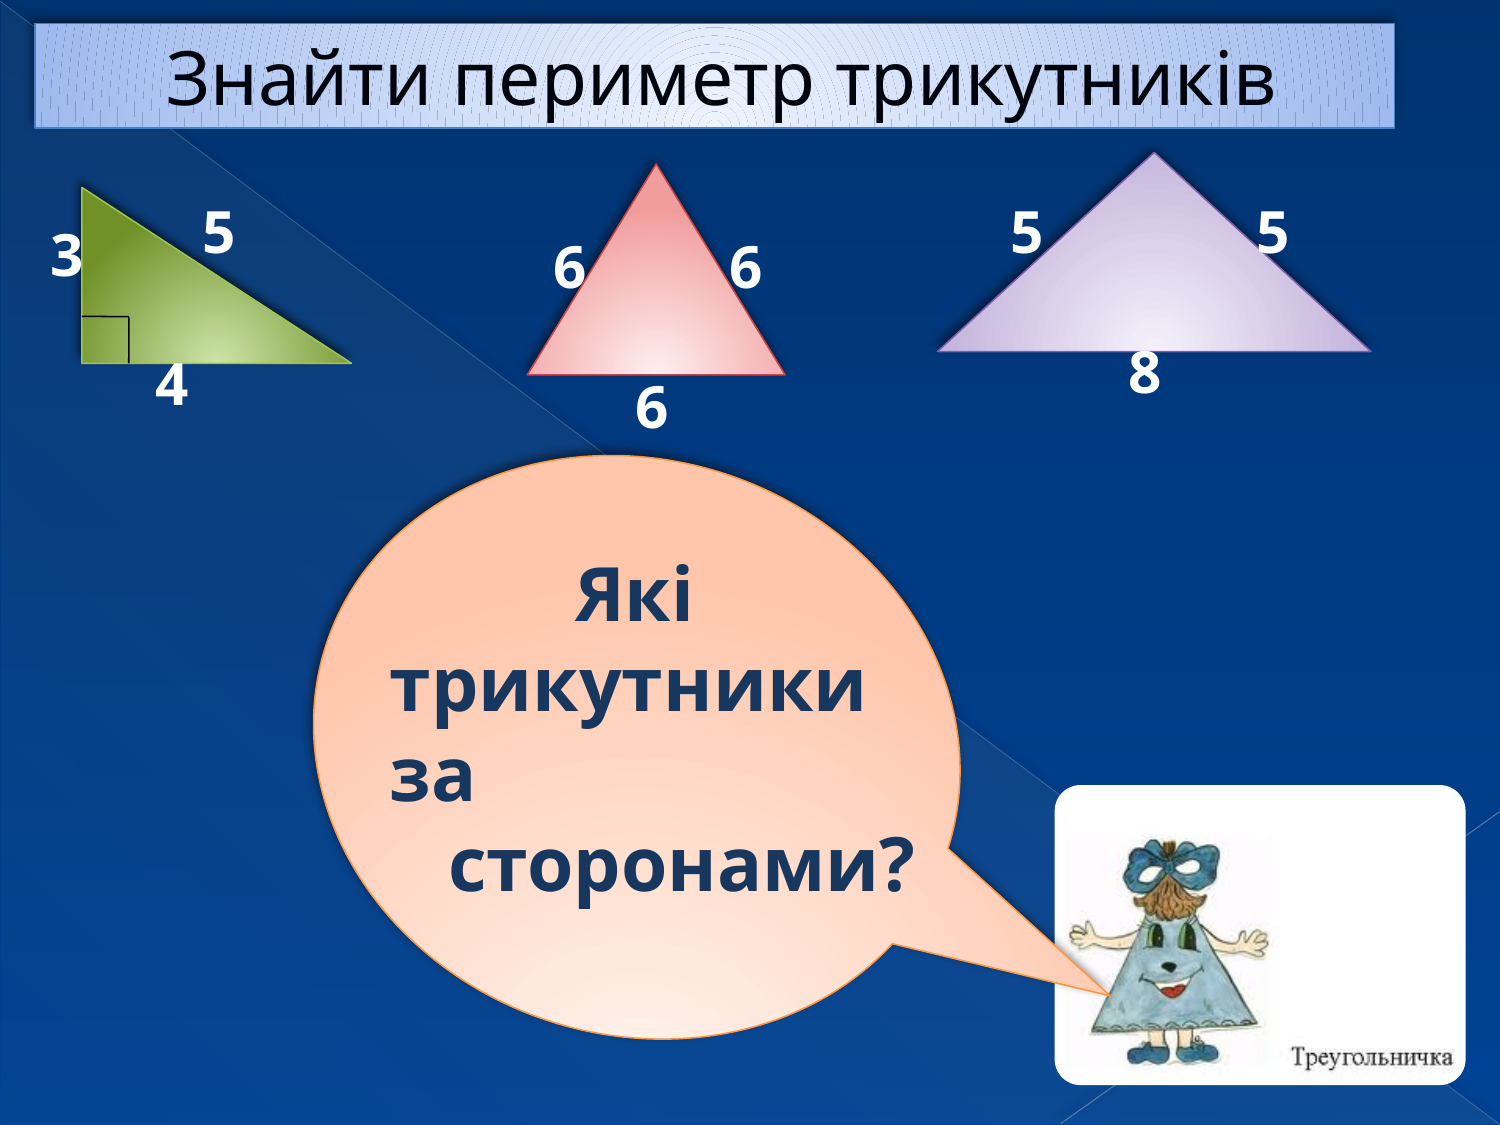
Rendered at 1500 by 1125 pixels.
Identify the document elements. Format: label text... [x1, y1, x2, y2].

text_box 6 [539, 222, 622, 308]
text_box 8 [1113, 328, 1196, 413]
text_box 4 [140, 339, 223, 425]
text_box Які трикутники за сторонами? [374, 538, 961, 914]
text_box 5 [996, 187, 1079, 273]
text_box [312, 557, 374, 900]
text_box Знайти периметр трикутників [34, 23, 1395, 129]
text_box [936, 151, 1372, 353]
text_box 5 [1242, 187, 1325, 273]
text_box [81, 186, 353, 365]
text_box [526, 163, 786, 376]
picture [1054, 784, 1466, 1086]
text_box [392, 454, 845, 538]
text_box 6 [714, 222, 797, 308]
text_box [385, 859, 1044, 1040]
text_box 3 [35, 210, 118, 296]
text_box 5 [187, 187, 270, 273]
text_box 6 [621, 363, 704, 448]
